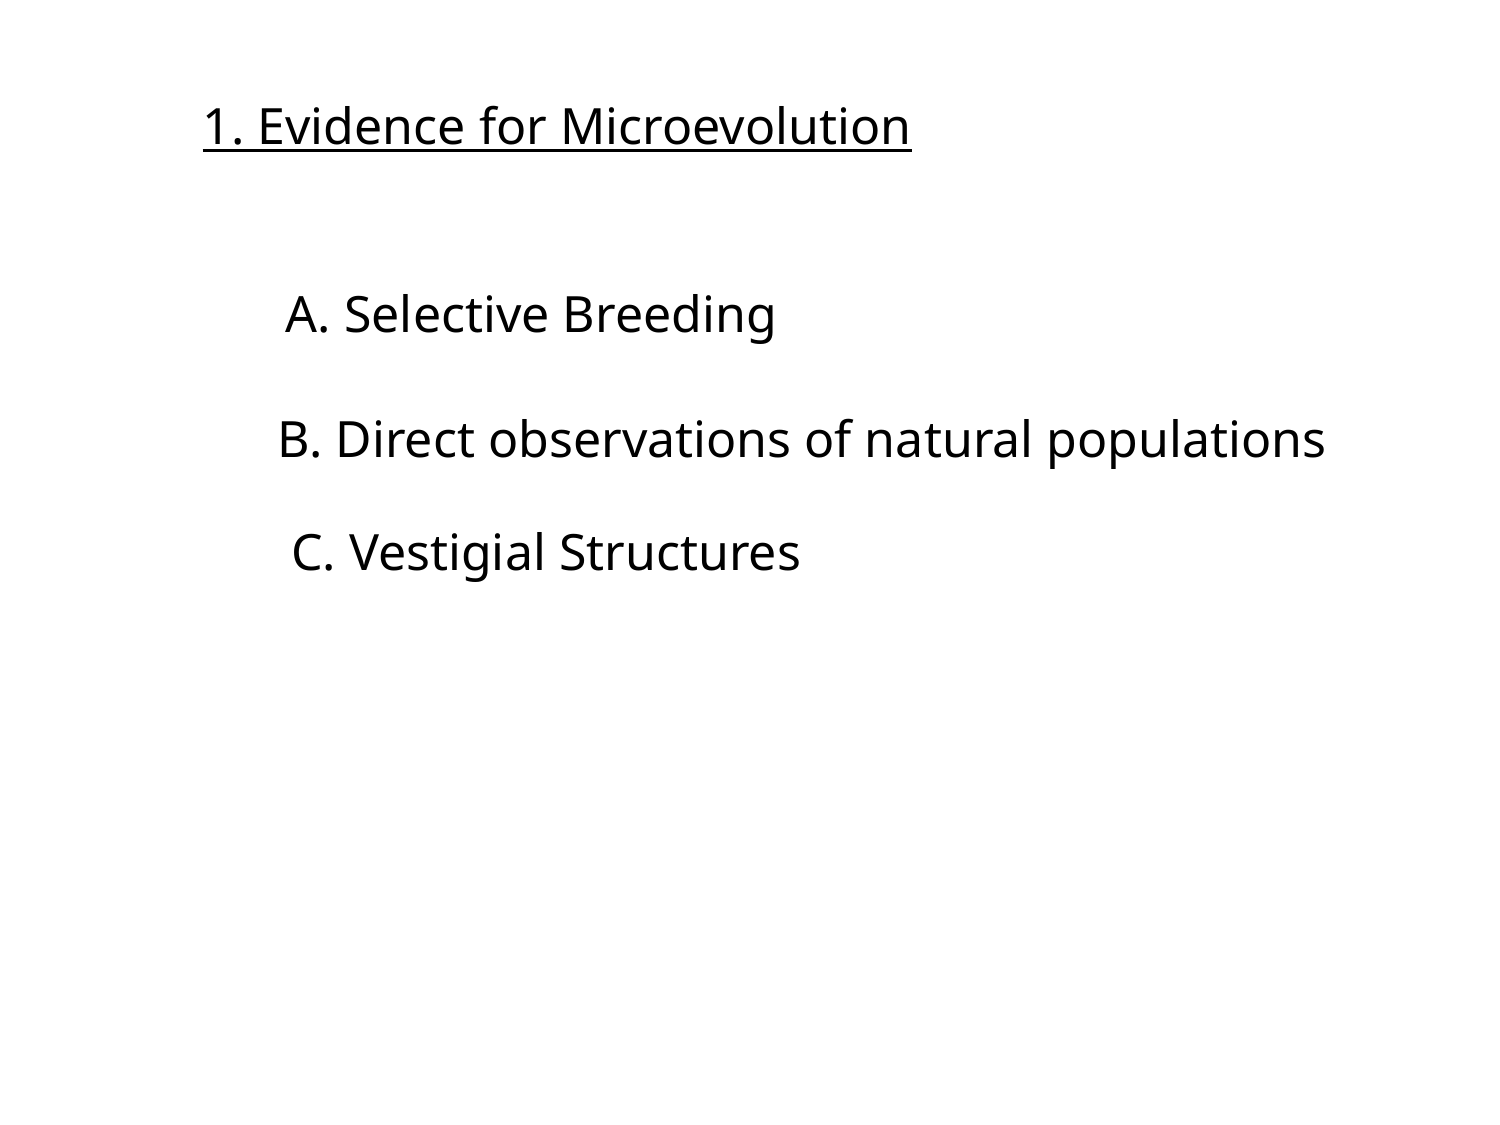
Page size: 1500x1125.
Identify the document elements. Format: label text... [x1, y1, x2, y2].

text_box C. Vestigial Structures [276, 513, 817, 588]
text_box A. Selective Breeding [271, 274, 793, 350]
text_box B. Direct observations of natural populations [262, 399, 1475, 475]
text_box 1. Evidence for Microevolution [188, 87, 927, 163]
